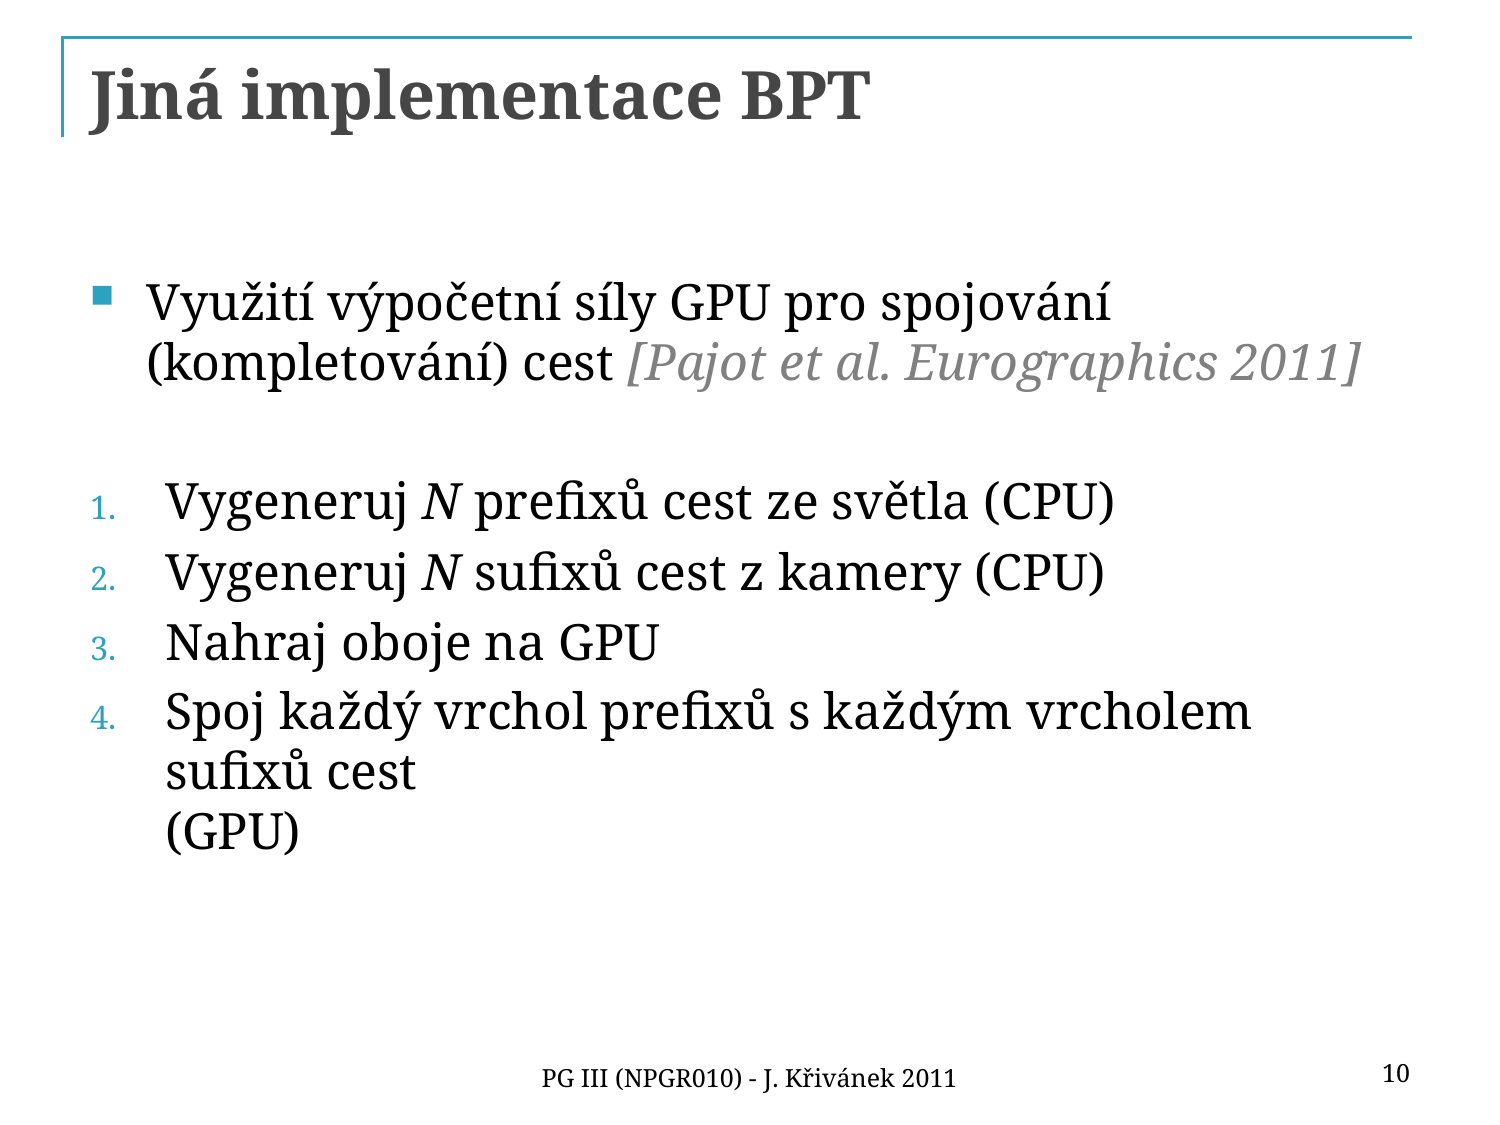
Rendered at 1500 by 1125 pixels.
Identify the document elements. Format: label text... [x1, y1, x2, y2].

list Využití výpočetní síly GPU pro spojování (kompletování) cest [Pajot et al. Eurographics 2011] Vygeneruj N prefixů cest ze světla (CPU) Vygeneruj N sufixů cest z kamery (CPU) Nahraj oboje na GPU Spoj každý vrchol prefixů s každým vrcholem sufixů cest (GPU) [74, 262, 1426, 1006]
title Jiná implementace BPT [74, 45, 1426, 233]
slide_number 10 [1074, 1023, 1426, 1100]
footer PG III (NPGR010) - J. Křivánek 2011 [512, 1024, 988, 1101]
